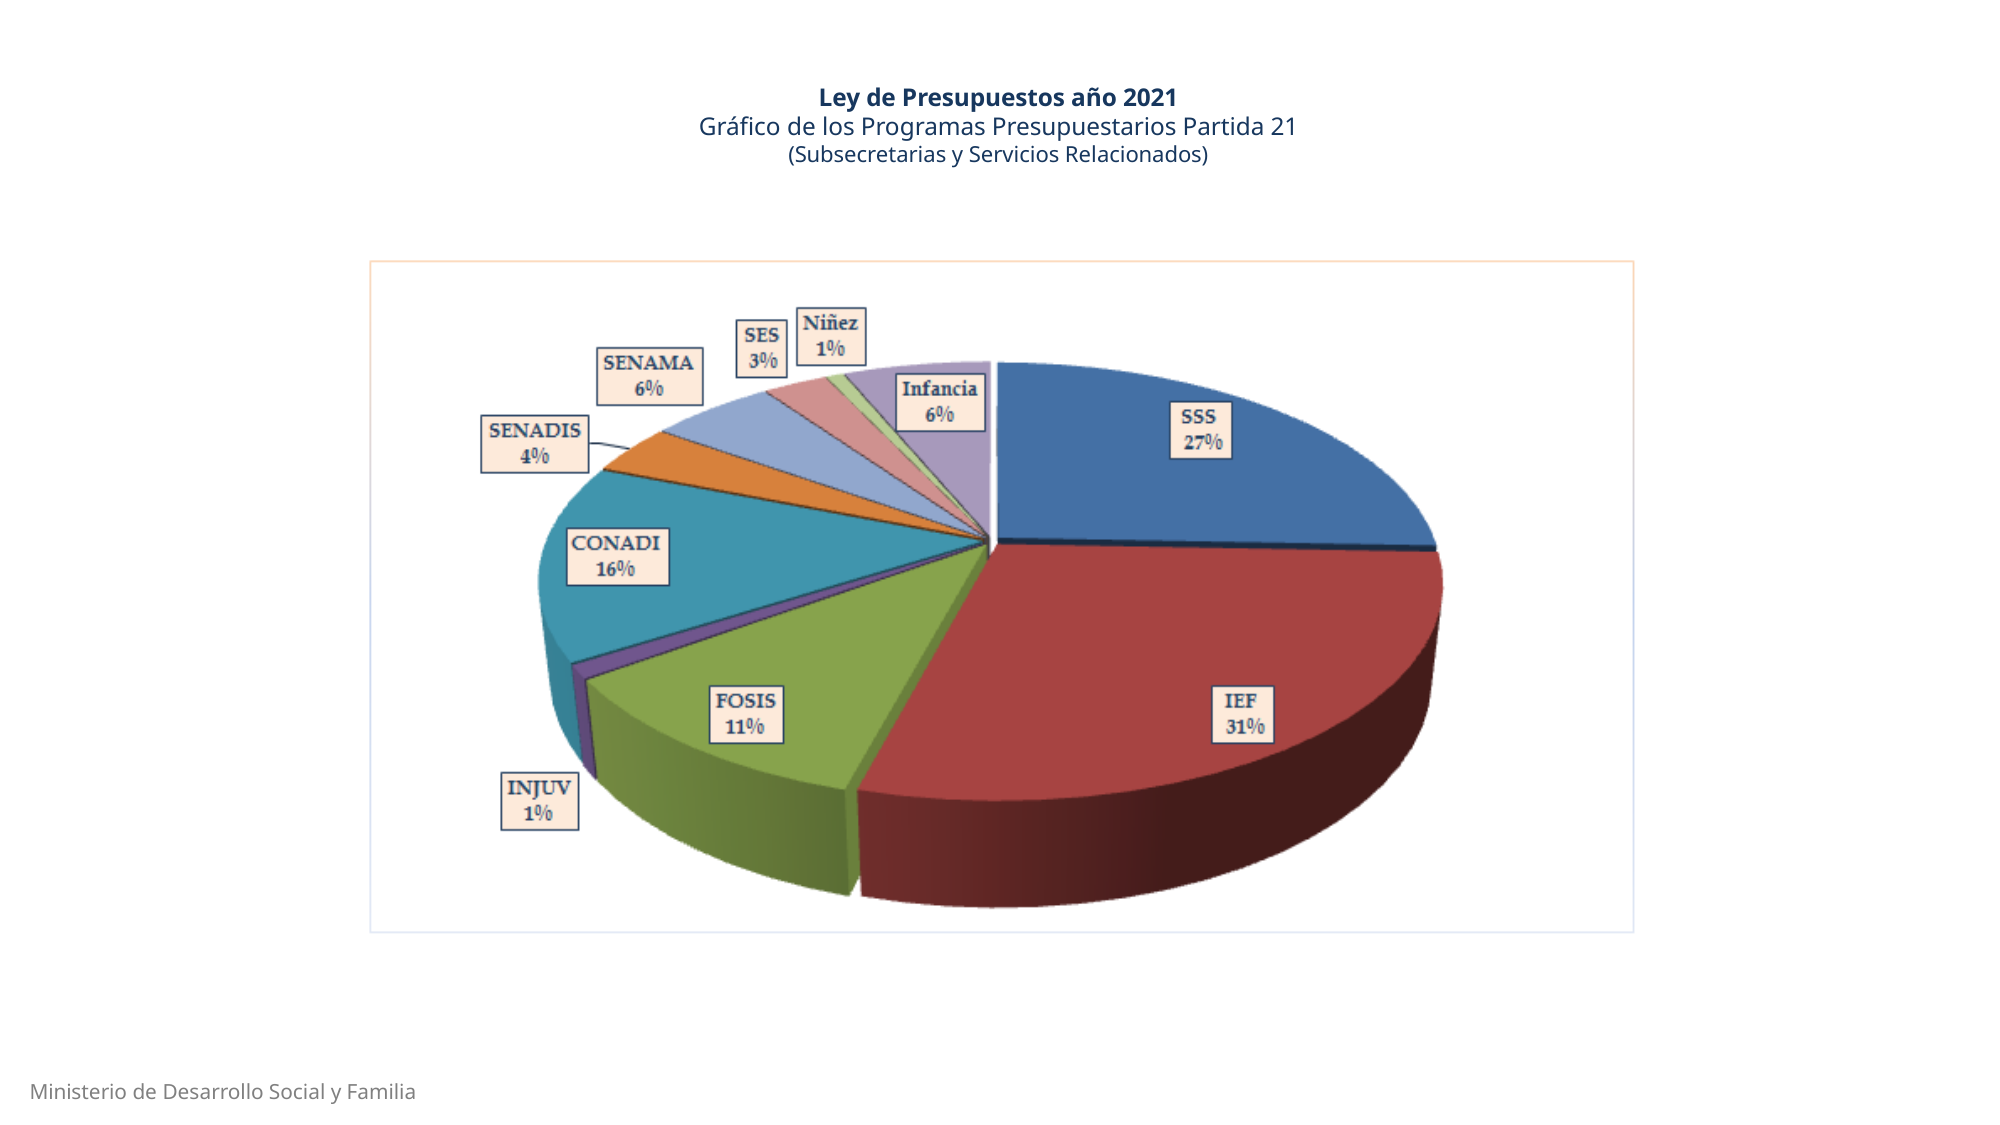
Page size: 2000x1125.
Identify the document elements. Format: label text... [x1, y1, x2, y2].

title Ley de Presupuestos año 2021 Gráfico de los Programas Presupuestarios Partida 21 (Subsecretarias y Servicios Relacionados) [13, 42, 1984, 205]
text_box Ministerio de Desarrollo Social y Familia [14, 1071, 584, 1112]
picture [353, 233, 1670, 963]
